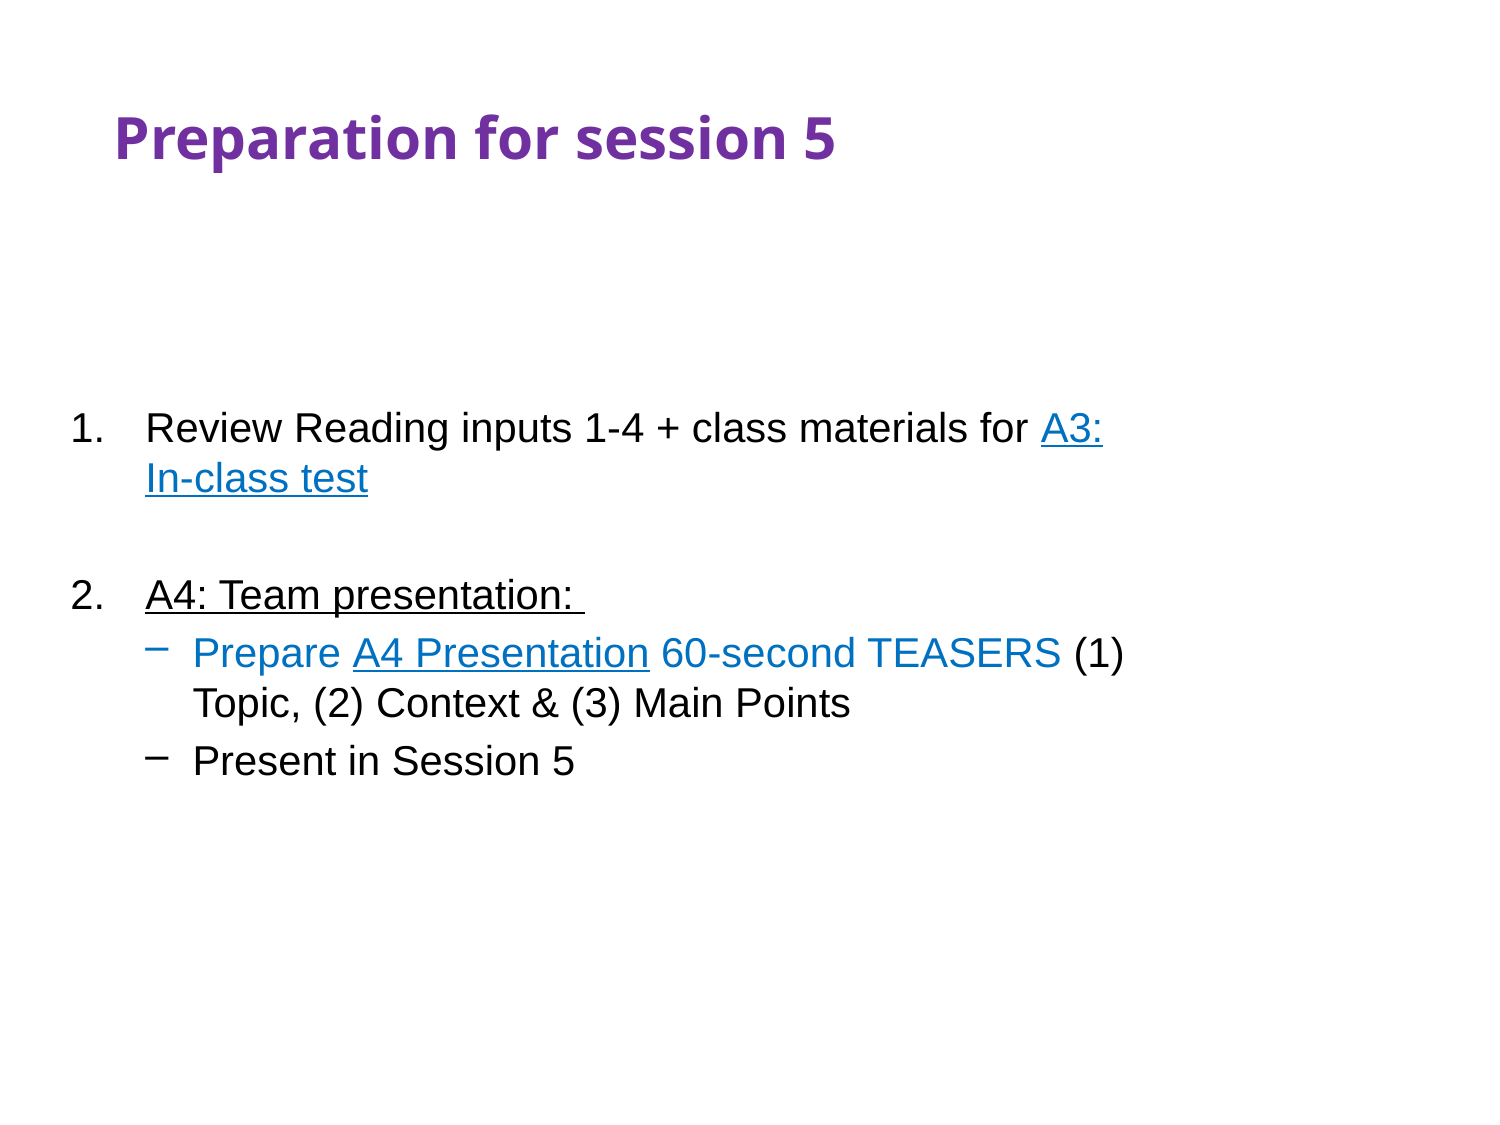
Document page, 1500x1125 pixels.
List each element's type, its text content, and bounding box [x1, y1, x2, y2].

text_box Preparation for session 5 [98, 93, 1374, 261]
text_box Review Reading inputs 1-4 + class materials for A3: In-class test A4: Team presentation: Prepare A4 Presentation 60-second TEASERS (1) Topic, (2) Context & (3) Main Points Present in Session 5 [55, 335, 1140, 865]
